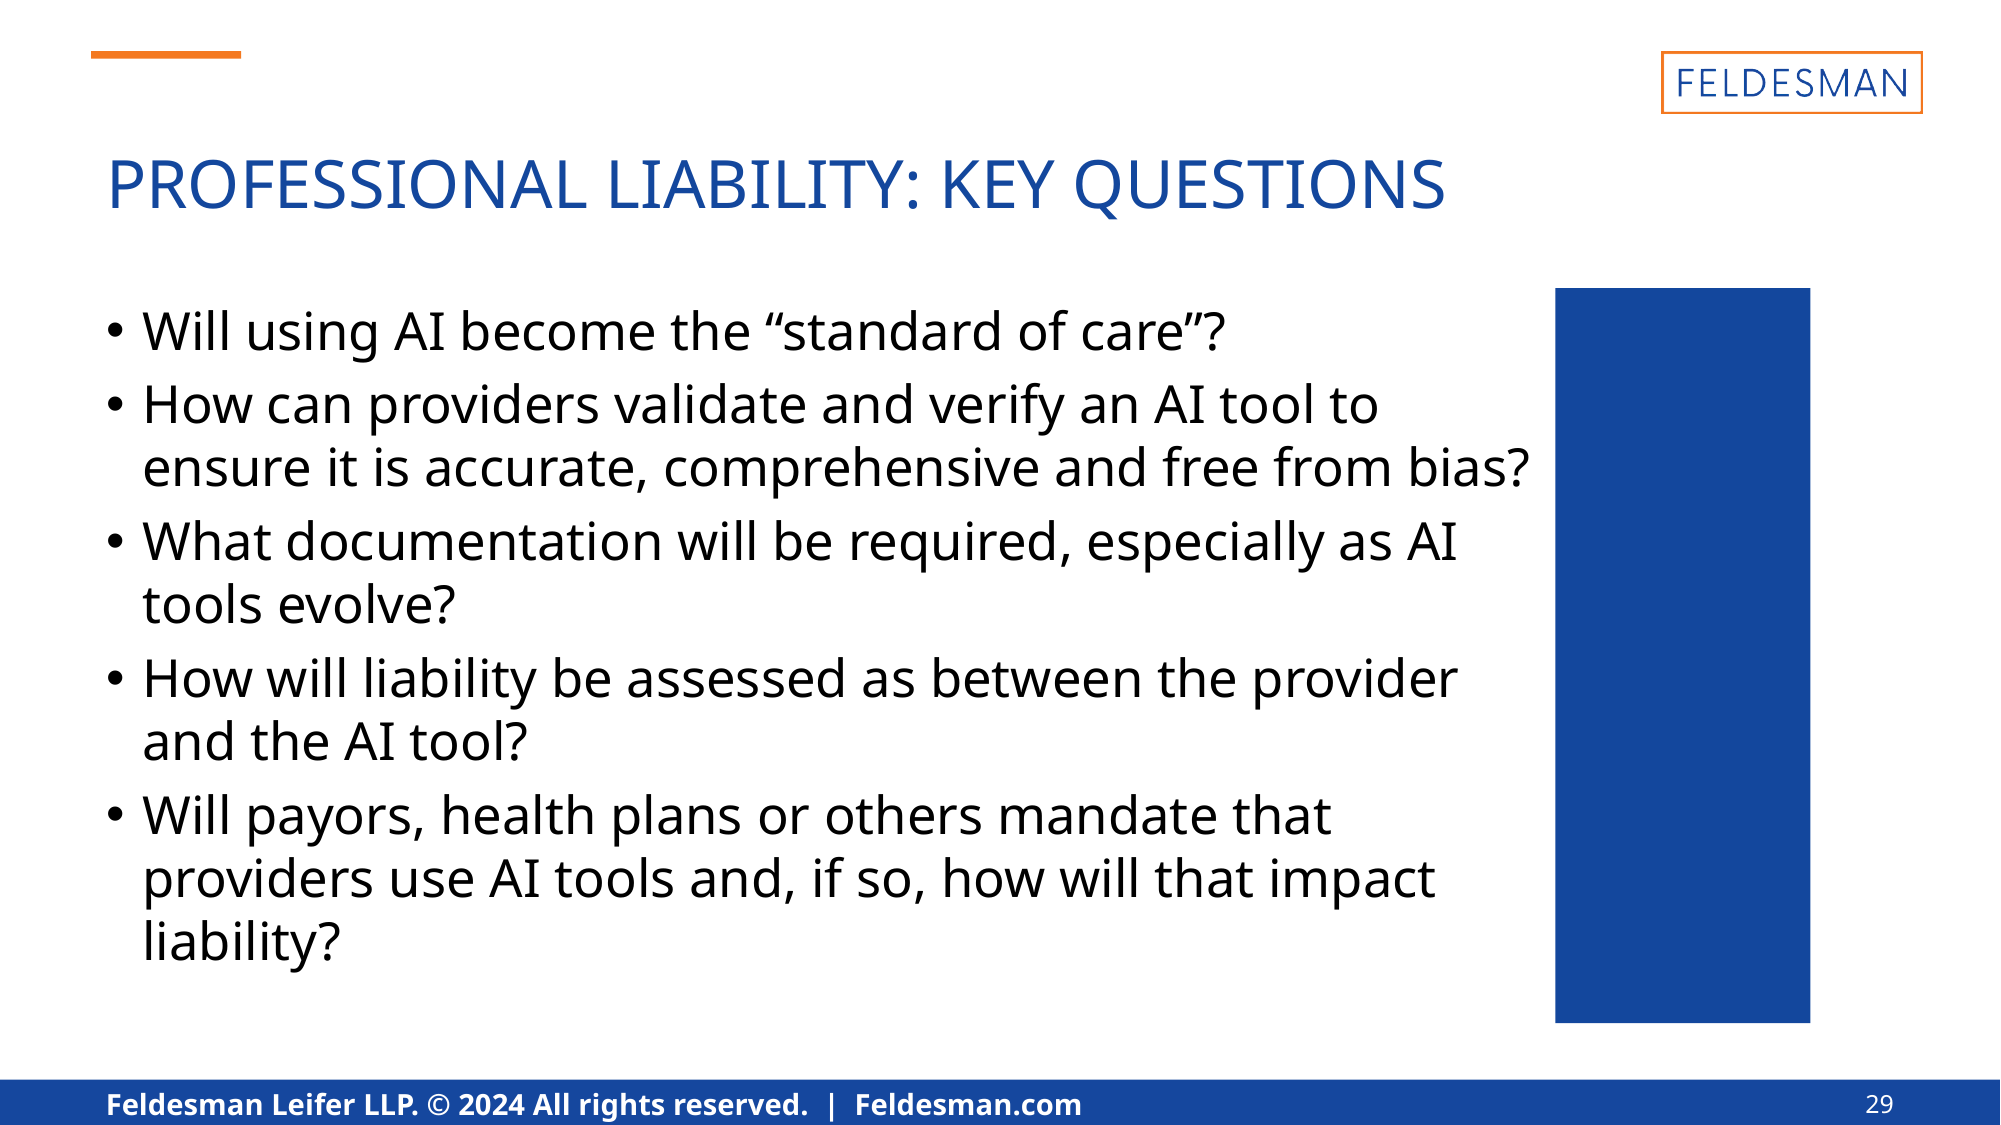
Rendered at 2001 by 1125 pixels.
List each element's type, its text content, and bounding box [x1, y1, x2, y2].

slide_number 29 [1458, 1075, 1909, 1125]
picture [1661, 51, 1923, 114]
list Will using AI become the “standard of care”? How can providers validate and verify an AI tool to ensure it is accurate, comprehensive and free from bias? What documentation will be required, especially as AI tools evolve? How will liability be assessed as between the provider and the AI tool? Will payors, health plans or others mandate that providers use AI tools and, if so, how will that impact liability? [91, 290, 1556, 1024]
list PROFESSIONAL LIABILITY: KEY QUESTIONS [91, 125, 1892, 239]
